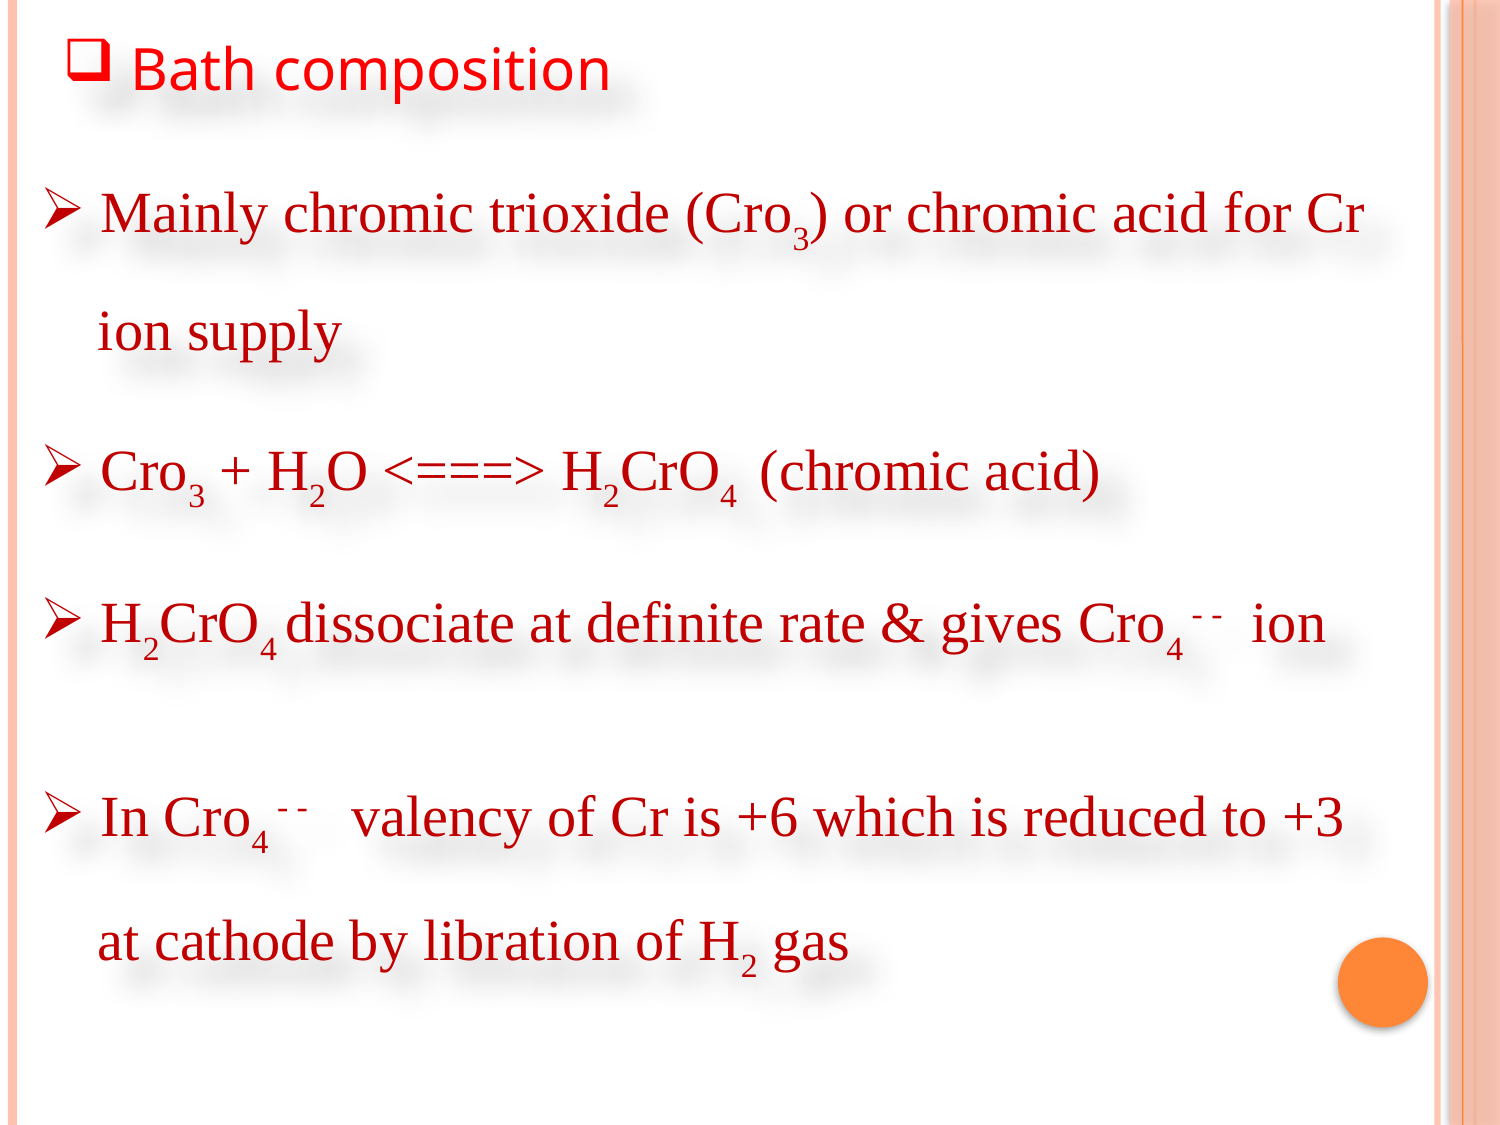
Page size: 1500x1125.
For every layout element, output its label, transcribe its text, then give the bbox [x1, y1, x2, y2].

text_box Mainly chromic trioxide (Cro3) or chromic acid for Cr ion supply Cro3 + H2O <===> H2CrO4 (chromic acid) H2CrO4 dissociate at definite rate & gives Cro4 - - ion In Cro4 - - valency of Cr is +6 which is reduced to +3 at cathode by libration of H2 gas [24, 125, 1463, 992]
text_box Bath composition [48, 24, 643, 110]
